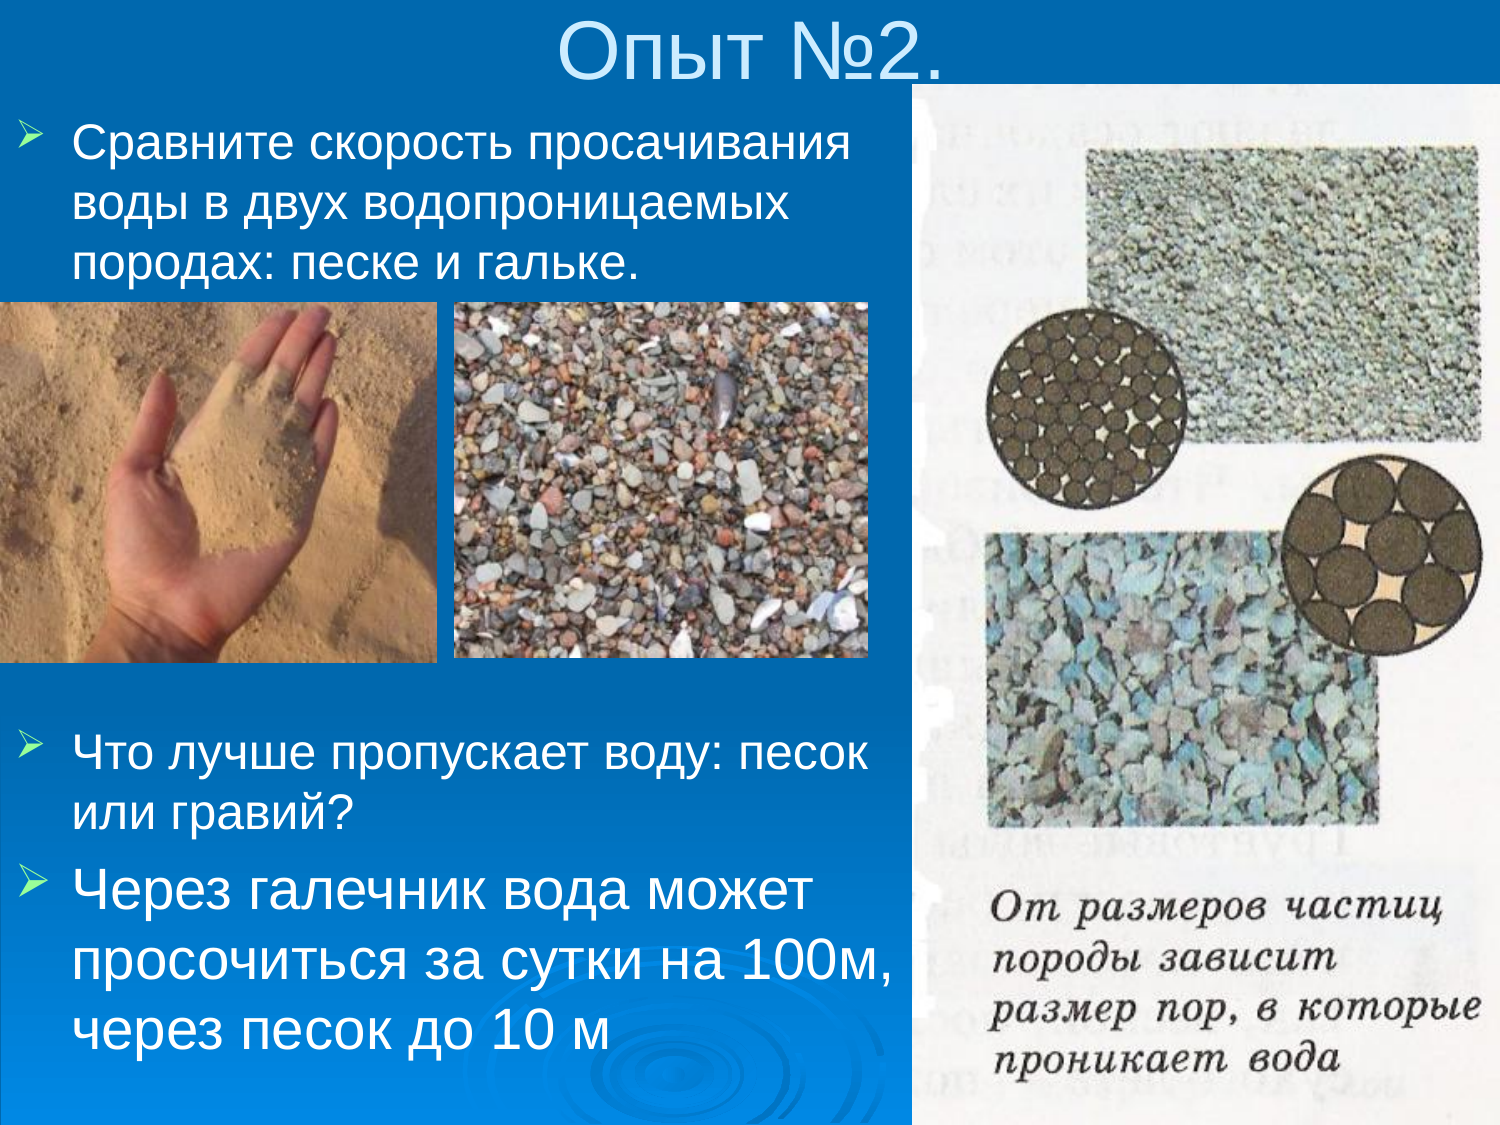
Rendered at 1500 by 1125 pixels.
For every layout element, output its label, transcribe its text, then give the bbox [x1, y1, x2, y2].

title Опыт №2. [76, 0, 1428, 92]
picture [0, 302, 438, 663]
list Сравните скорость просачивания воды в двух водопроницаемых породах: песке и гальке. Что лучше пропускает воду: песок или гравий? Через галечник вода может просочиться за сутки на 100м, через песок до 10 м [0, 101, 907, 1125]
picture [454, 302, 869, 659]
picture [912, 83, 1500, 1125]
